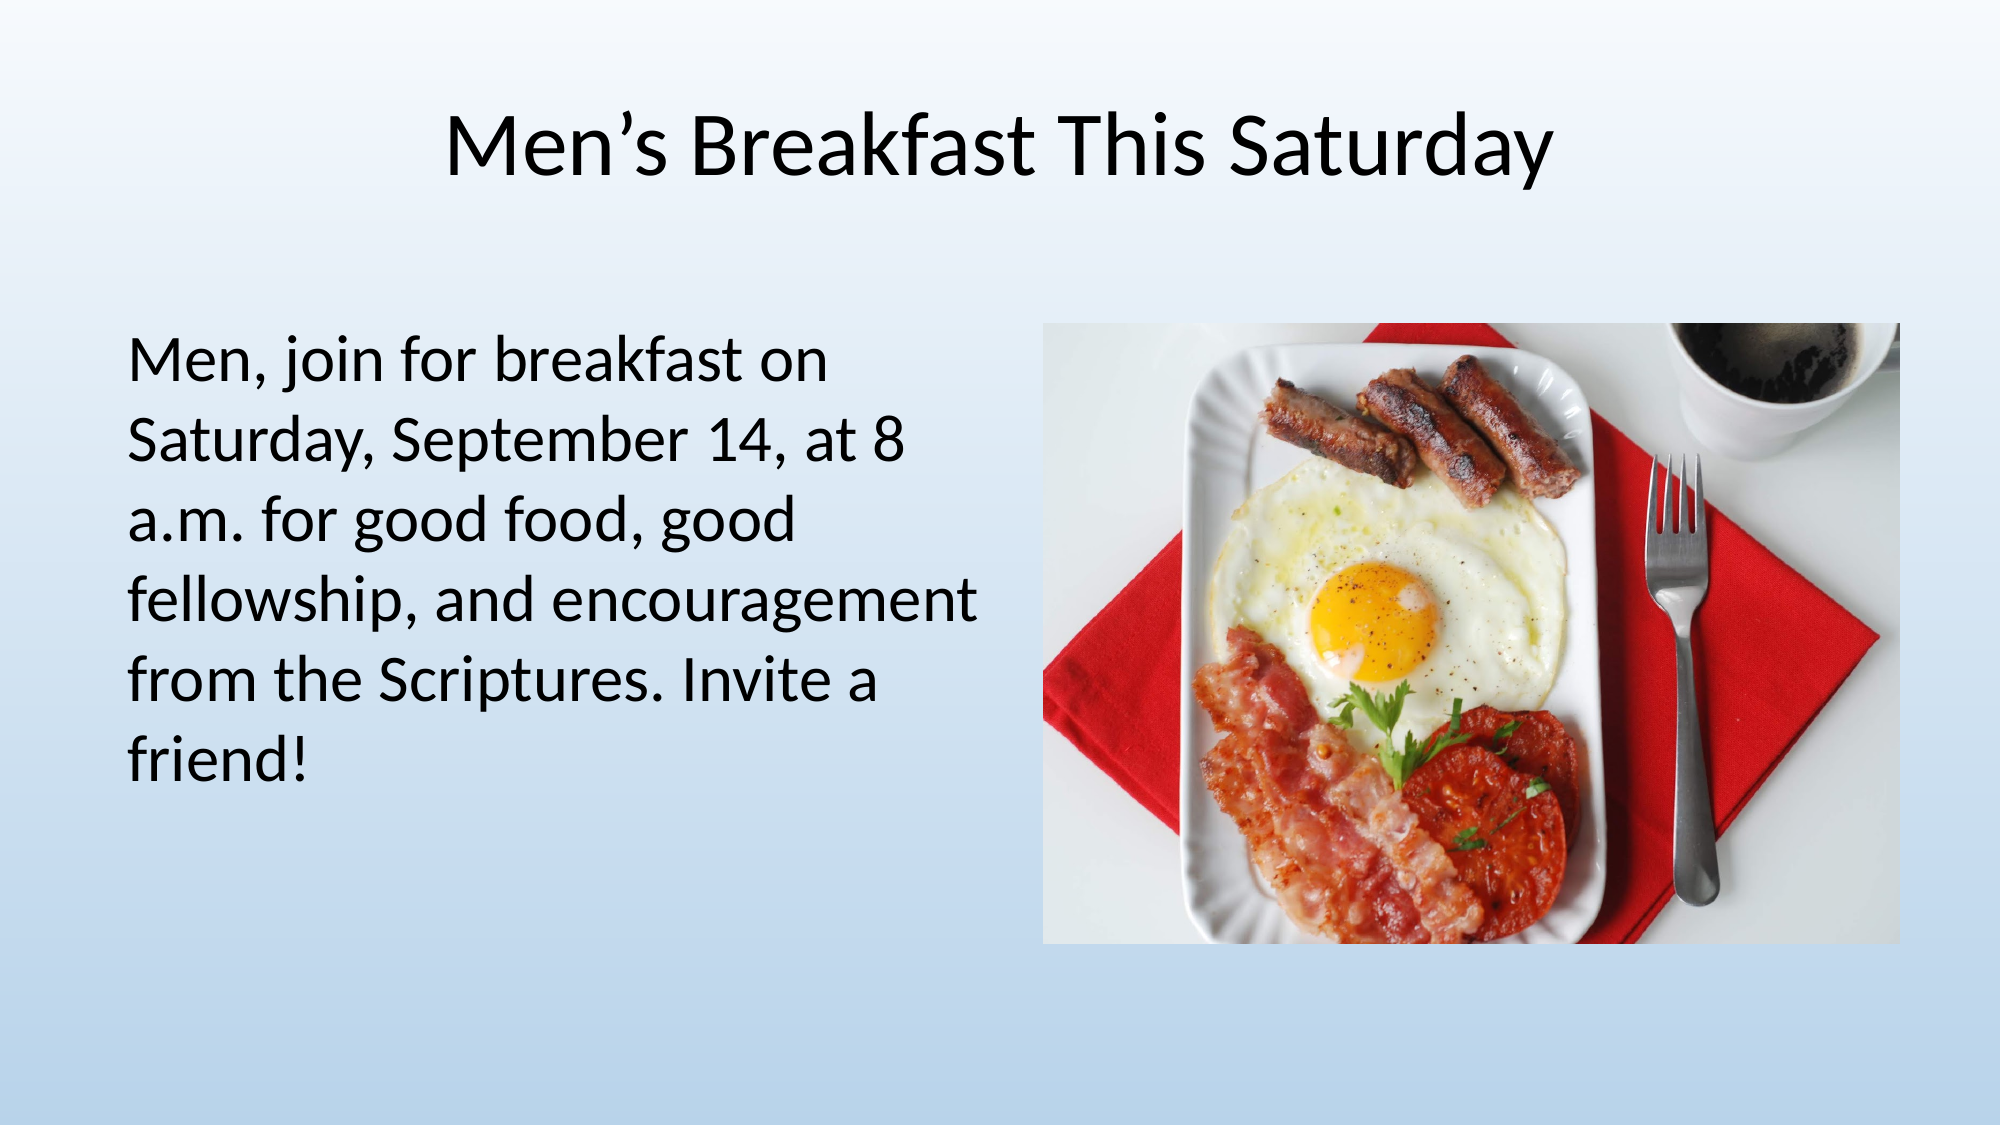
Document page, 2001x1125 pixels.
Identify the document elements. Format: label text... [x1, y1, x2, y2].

picture [1043, 323, 1901, 944]
title Men’s Breakfast This Saturday [99, 44, 1901, 233]
list Men, join for breakfast on Saturday, September 14, at 8 a.m. for good food, good fellowship, and encouragement from the Scriptures. Invite a friend! [112, 306, 1013, 961]
